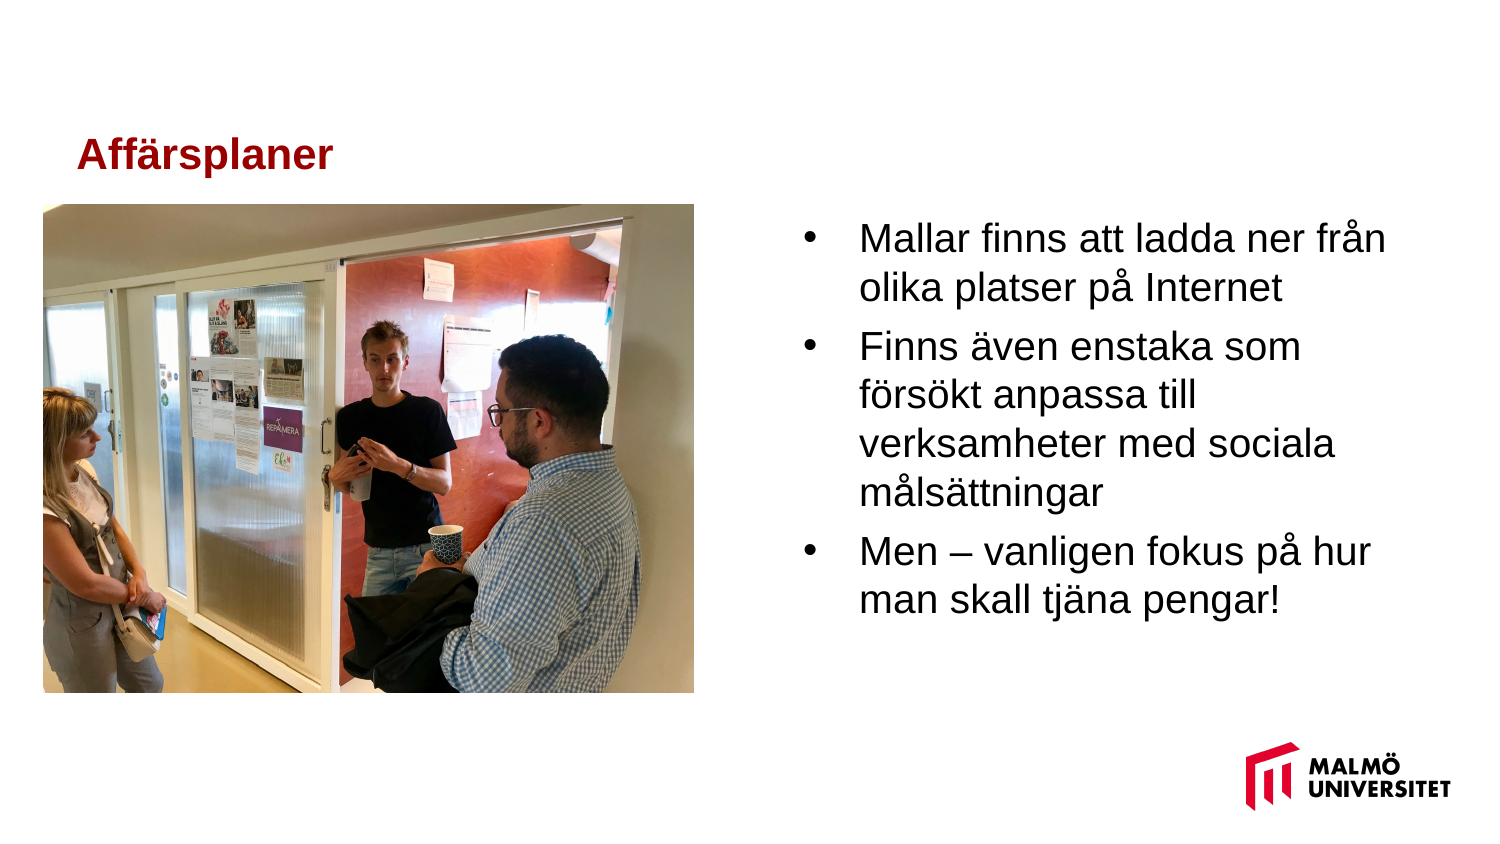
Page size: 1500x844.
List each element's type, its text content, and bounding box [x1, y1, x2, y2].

text_box Mallar finns att ladda ner från olika platser på Internet Finns även enstaka som försökt anpassa till verksamheter med sociala målsättningar Men – vanligen fokus på hur man skall tjäna pengar! [788, 204, 1439, 711]
picture [43, 204, 695, 693]
text_box Affärsplaner [61, 81, 1018, 222]
